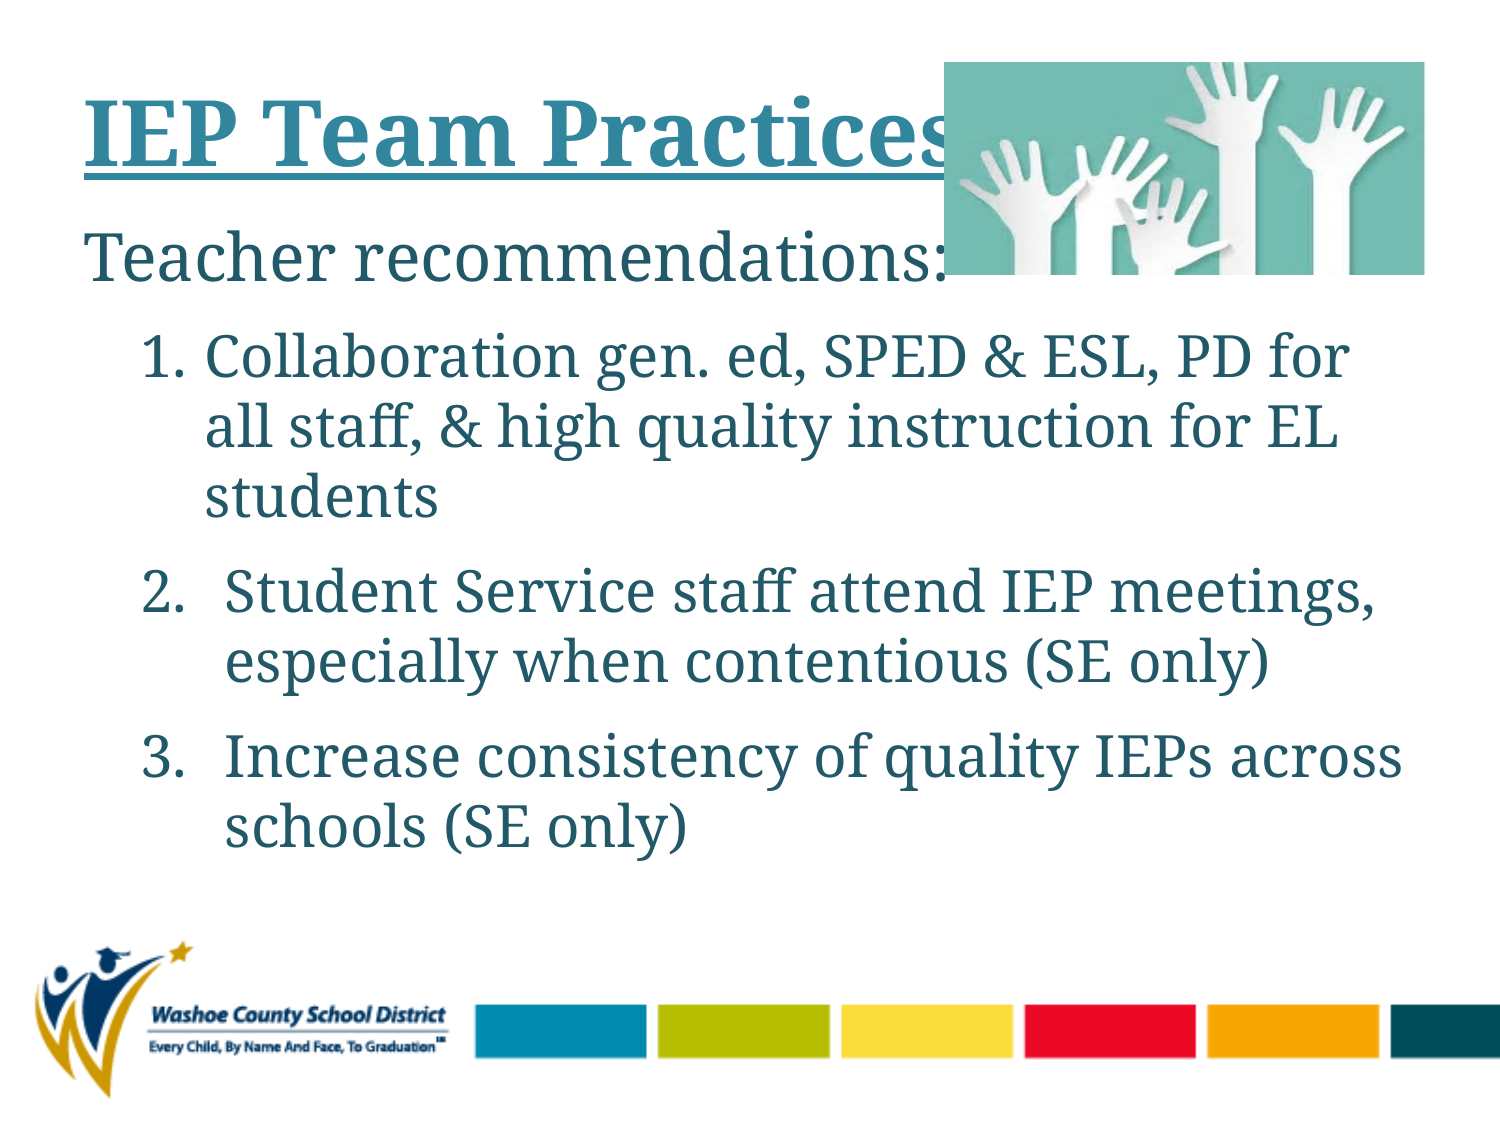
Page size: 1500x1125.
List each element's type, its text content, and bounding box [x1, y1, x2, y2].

text_box Teacher recommendations: Collaboration gen. ed, SPED & ESL, PD for all staff, & high quality instruction for EL students Student Service staff attend IEP meetings, especially when contentious (SE only) Increase consistency of quality IEPs across schools (SE only) [68, 207, 1432, 867]
title IEP Team Practices [68, 45, 1500, 214]
picture [944, 62, 1427, 276]
picture [0, 937, 1500, 1125]
